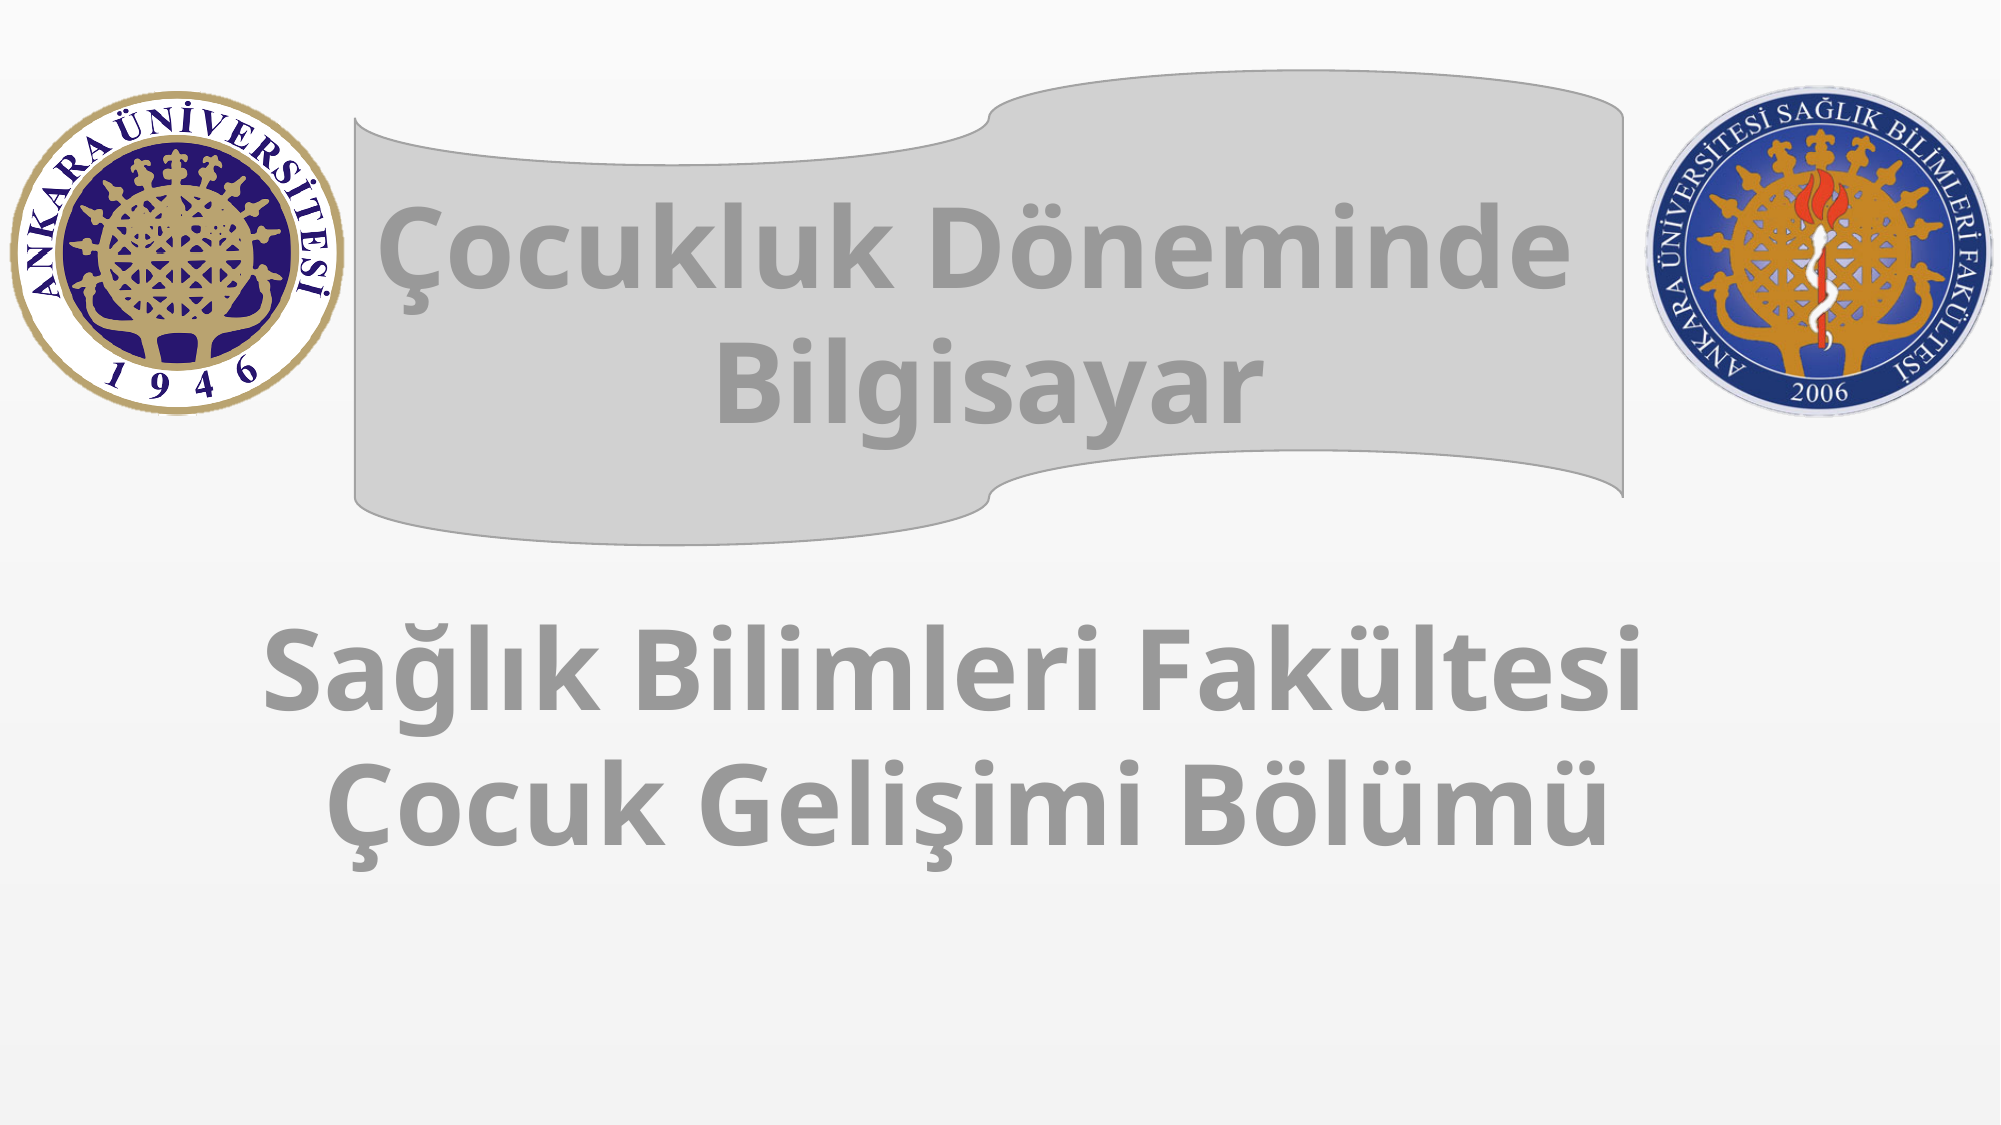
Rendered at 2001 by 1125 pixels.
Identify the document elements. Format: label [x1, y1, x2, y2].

text_box [0, 70, 2000, 879]
